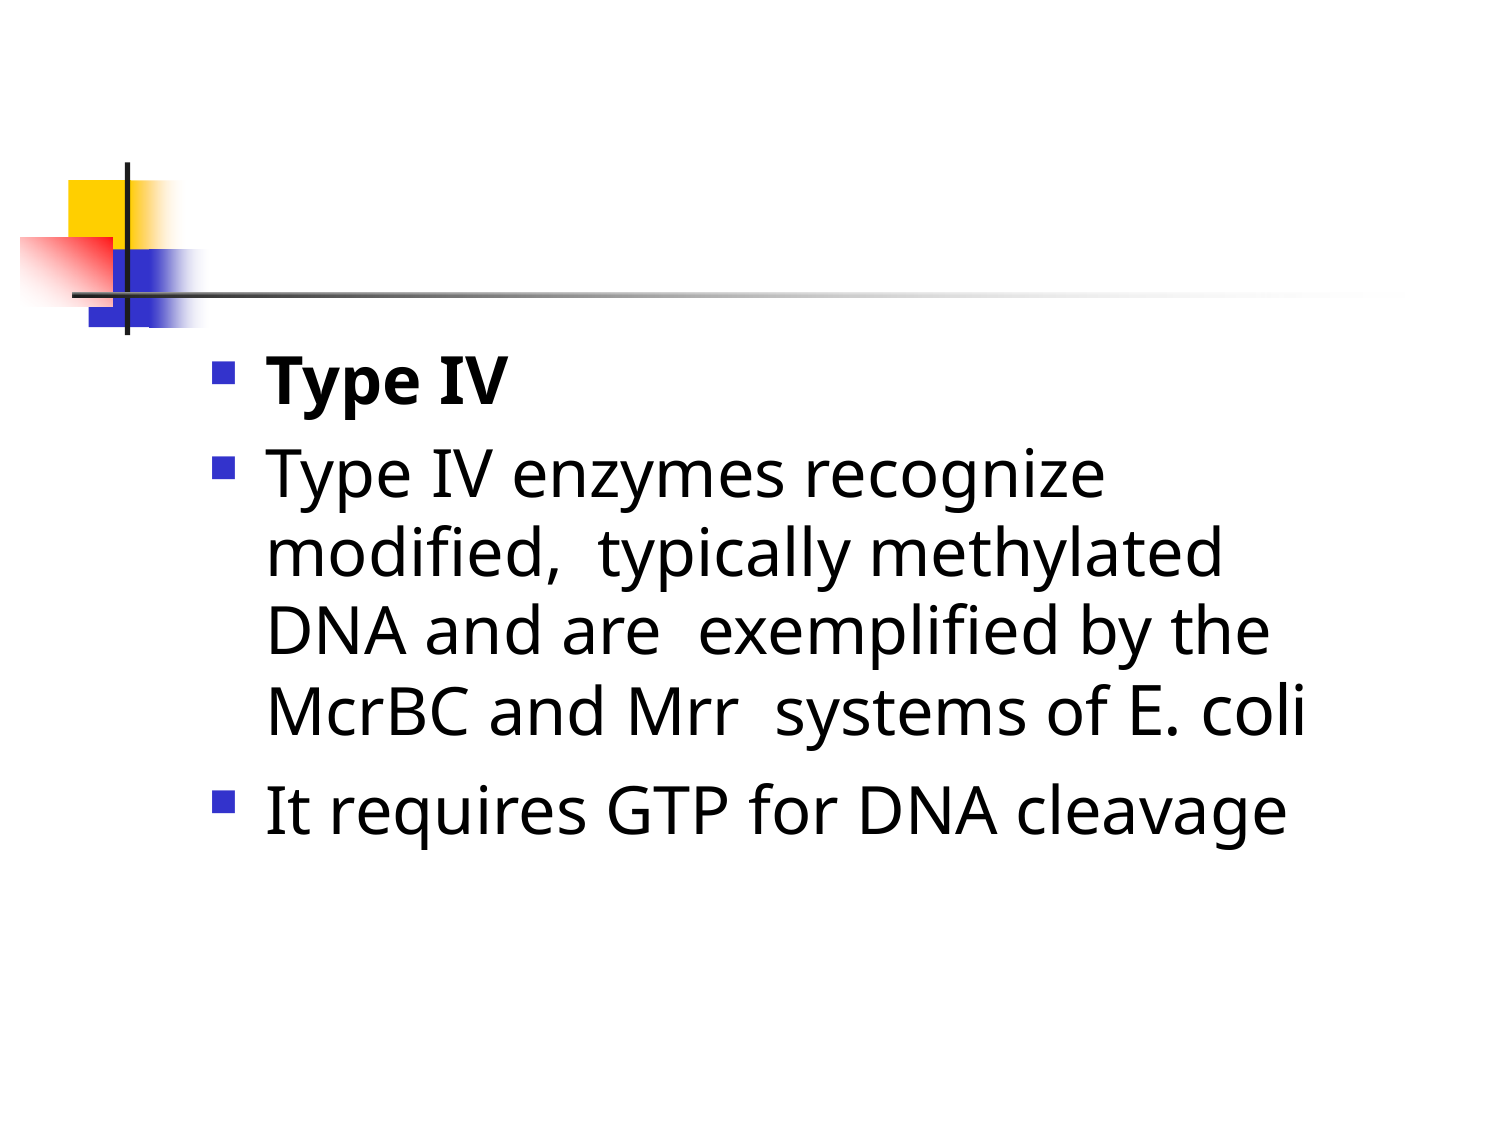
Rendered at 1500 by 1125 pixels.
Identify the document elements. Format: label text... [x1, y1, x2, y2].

text_box Type IV Type IV enzymes recognize modified, typically methylated DNA and are exemplified by the McrBC and Mrr systems of E. coli It requires GTP for DNA cleavage [206, 319, 1370, 848]
picture [20, 180, 1423, 328]
